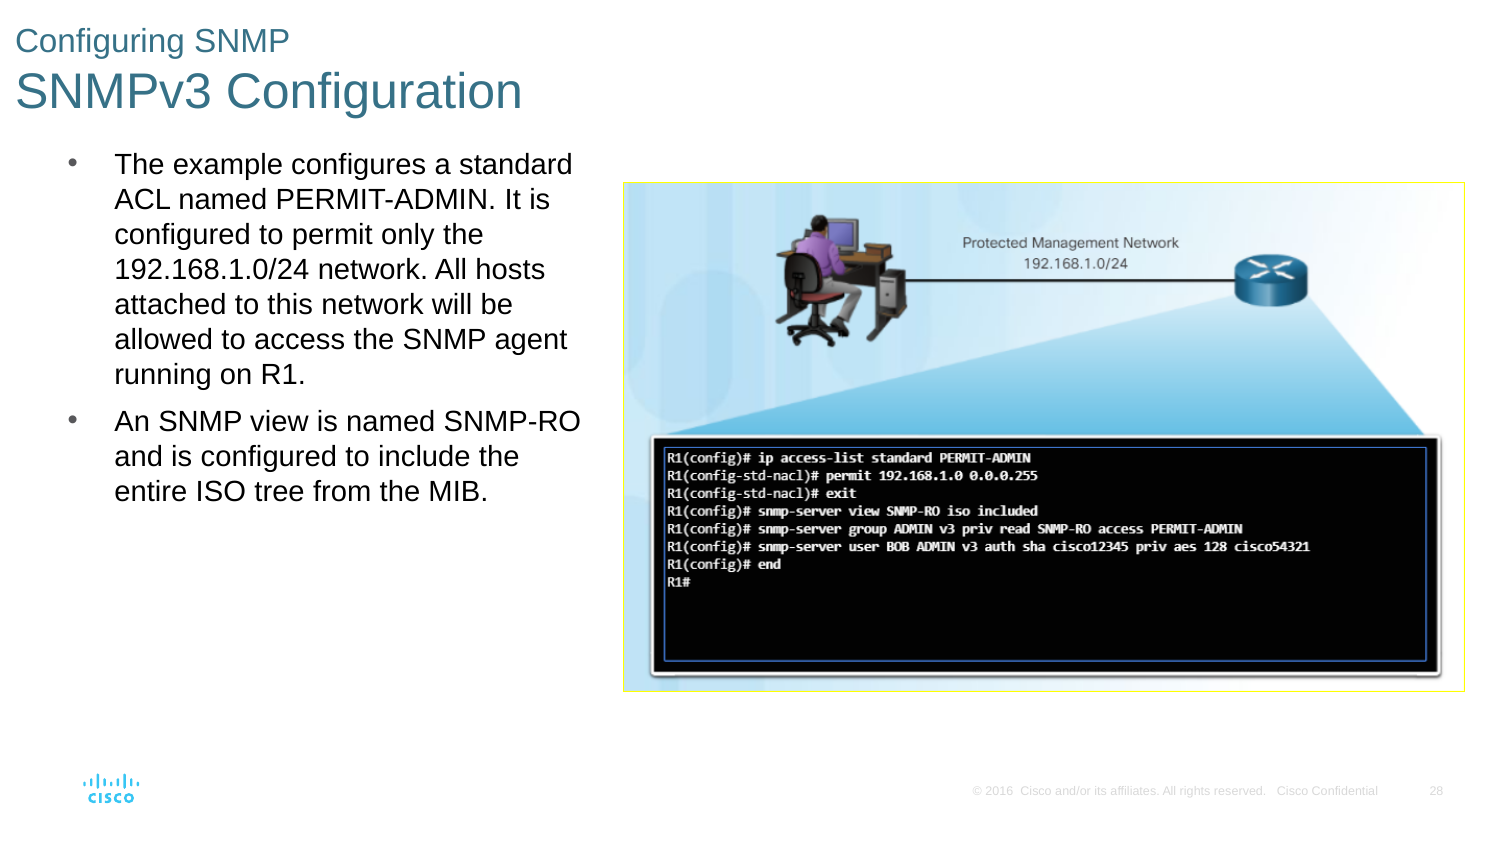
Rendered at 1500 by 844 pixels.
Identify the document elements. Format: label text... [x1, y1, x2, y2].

title Configuring SNMP SNMPv3 Configuration [0, 6, 1500, 131]
picture [623, 182, 1465, 693]
list The example configures a standard ACL named PERMIT-ADMIN. It is configured to permit only the 192.168.1.0/24 network. All hosts attached to this network will be allowed to access the SNMP agent running on R1. An SNMP view is named SNMP-RO and is configured to include the entire ISO tree from the MIB. [21, 137, 629, 789]
